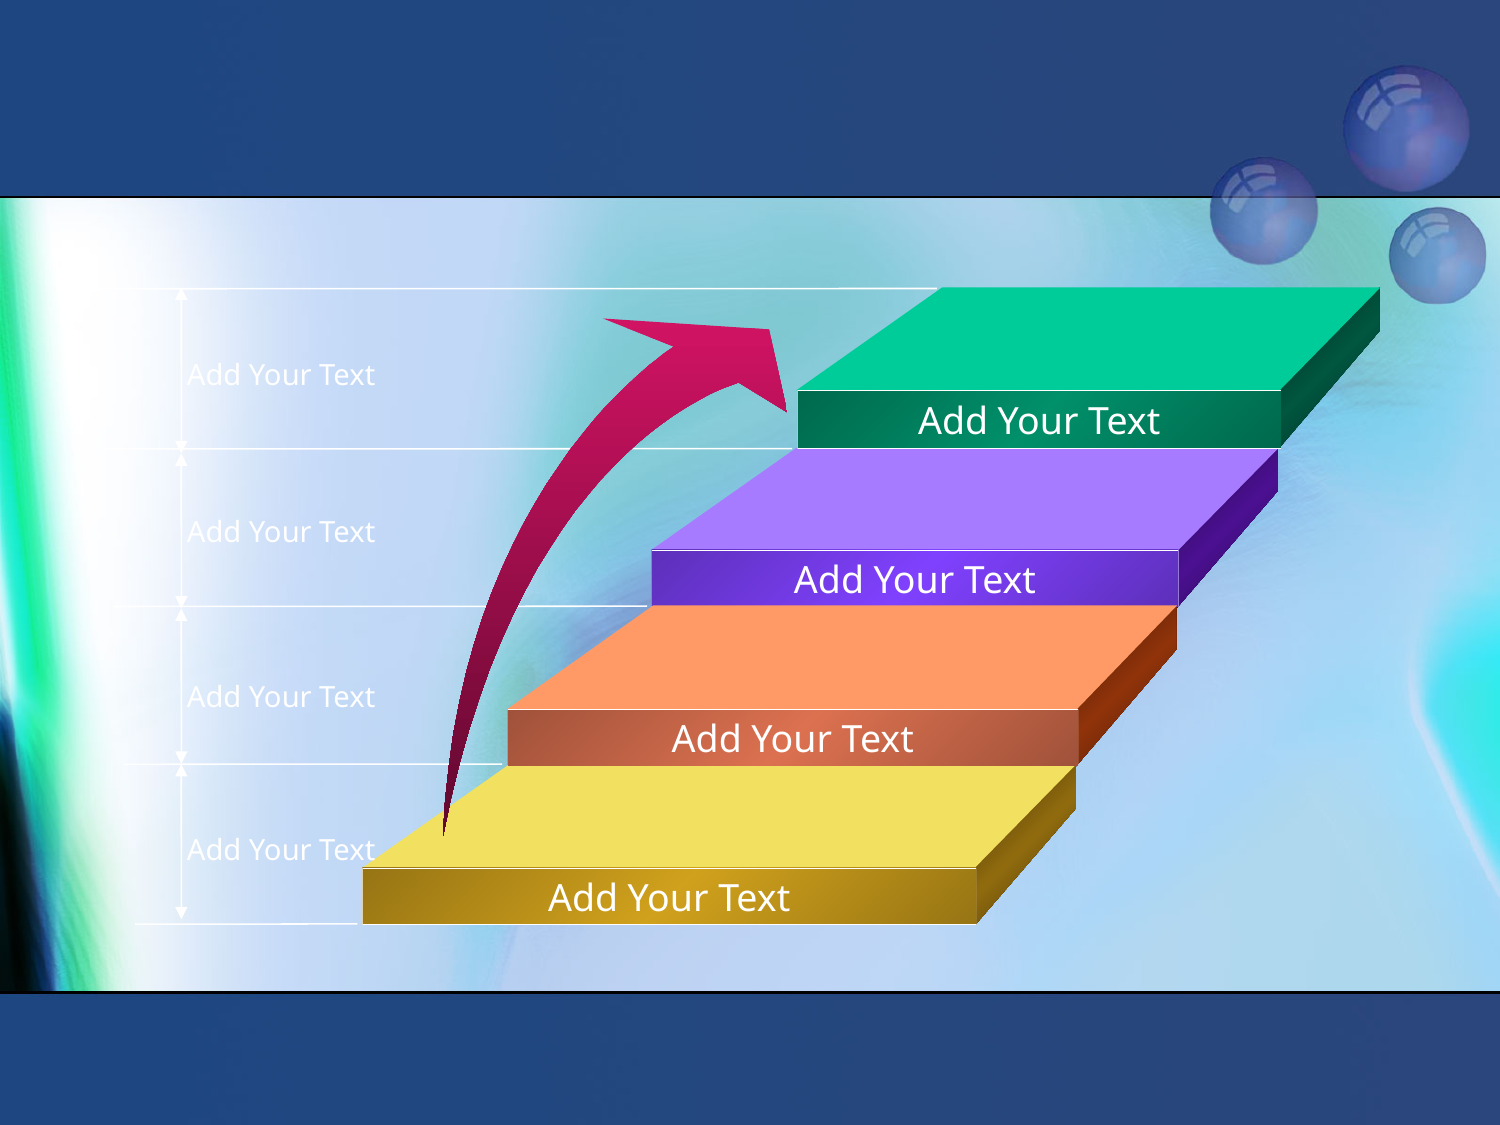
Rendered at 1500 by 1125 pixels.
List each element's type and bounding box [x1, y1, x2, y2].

text_box [92, 287, 1381, 926]
picture [0, 0, 1500, 1125]
